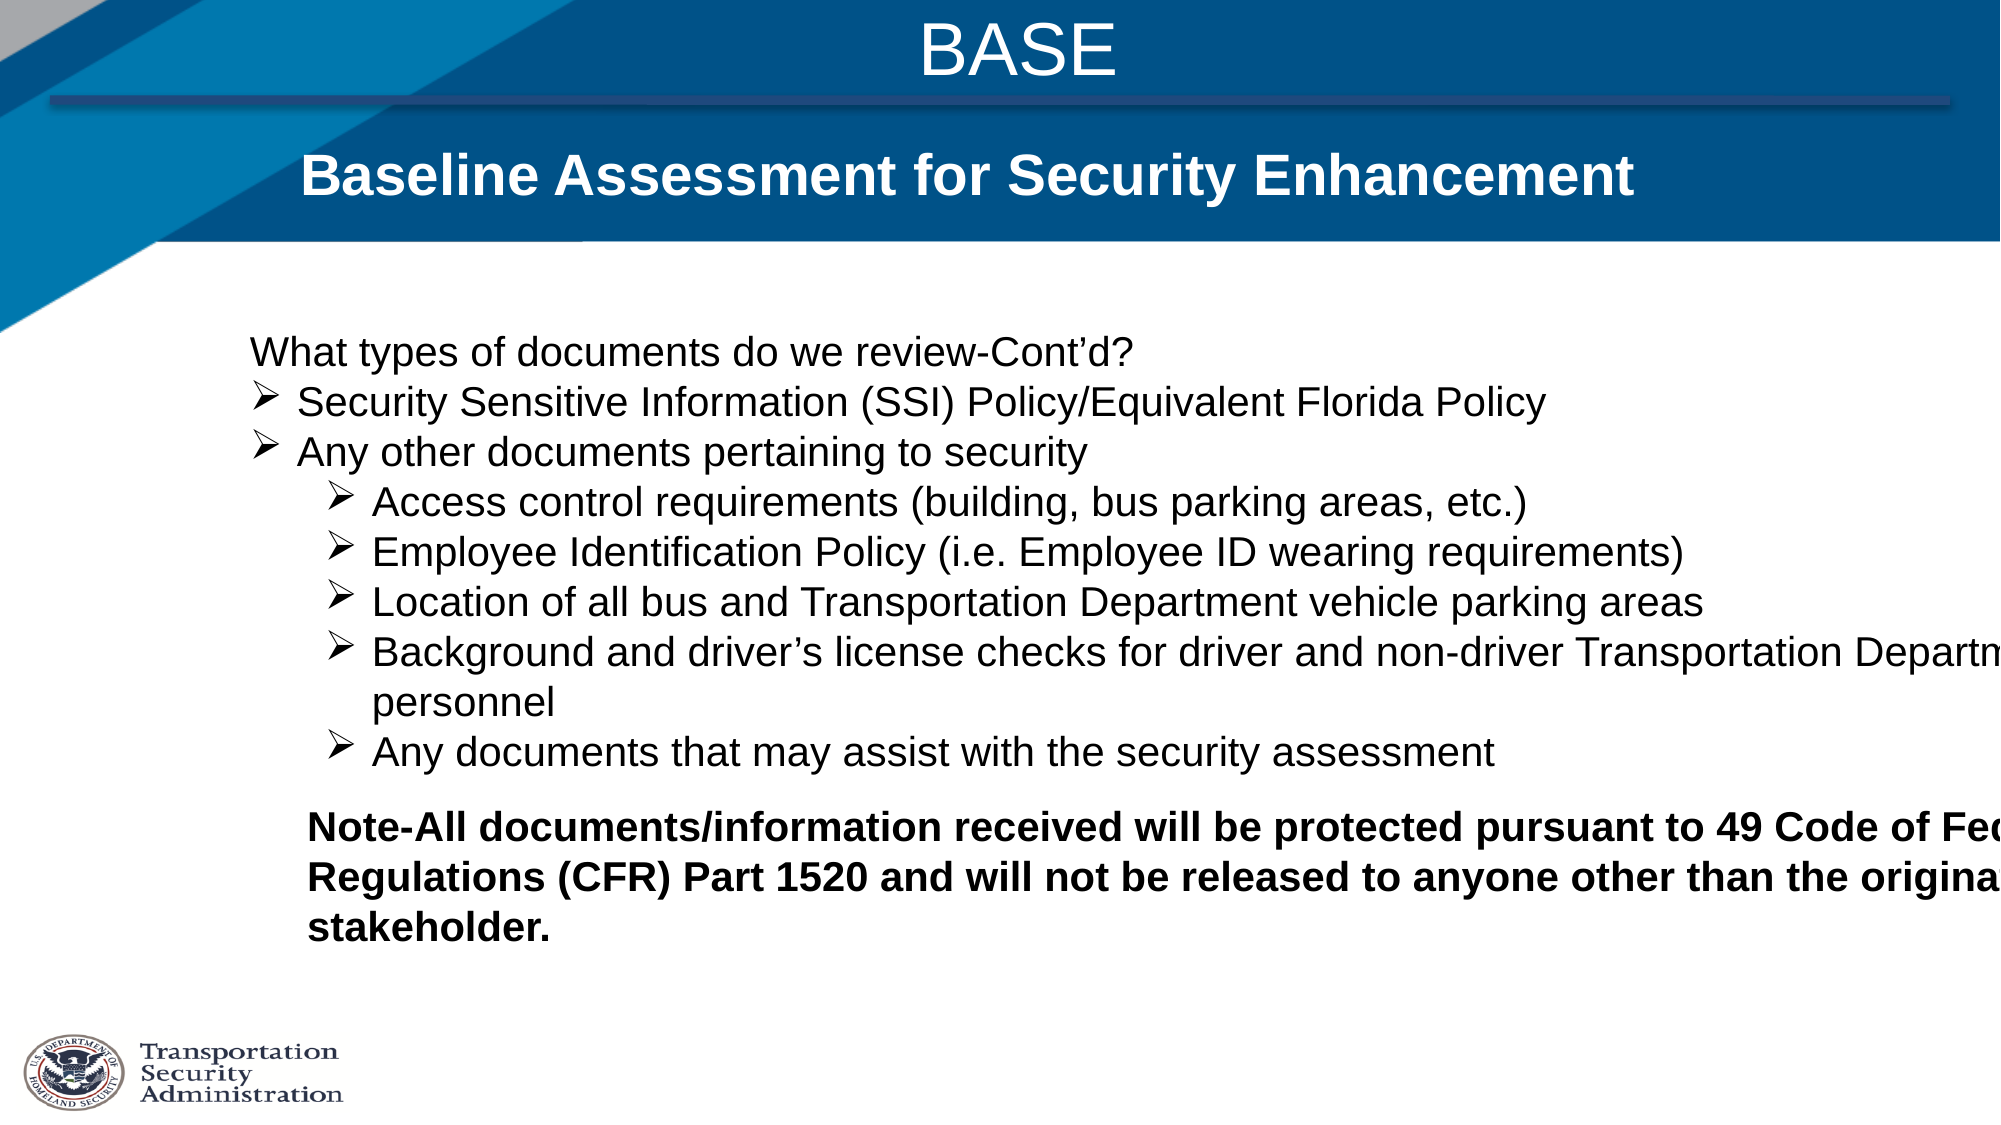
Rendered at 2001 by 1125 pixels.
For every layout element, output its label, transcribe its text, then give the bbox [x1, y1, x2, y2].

picture [0, 0, 2000, 333]
list Baseline Assessment for Security Enhancement [300, 137, 1700, 213]
picture [0, 0, 200, 116]
list BASE [881, 0, 1119, 75]
picture [16, 1032, 350, 1113]
list What types of documents do we review-Cont’d? Security Sensitive Information (SSI) Policy/Equivalent Florida Policy Any other documents pertaining to security Access control requirements (building, bus parking areas, etc.) Employee Identification Policy (i.e. Employee ID wearing requirements) Location of all bus and Transportation Department vehicle parking areas Background and driver’s license checks for driver and non-driver Transportation Department personnel Any documents that may assist with the security assessment Note-All documents/information received will be protected pursuant to 49 Code of Federal Regulations (CFR) Part 1520 and will not be released to anyone other than the originating stakeholder. [249, 324, 2000, 553]
